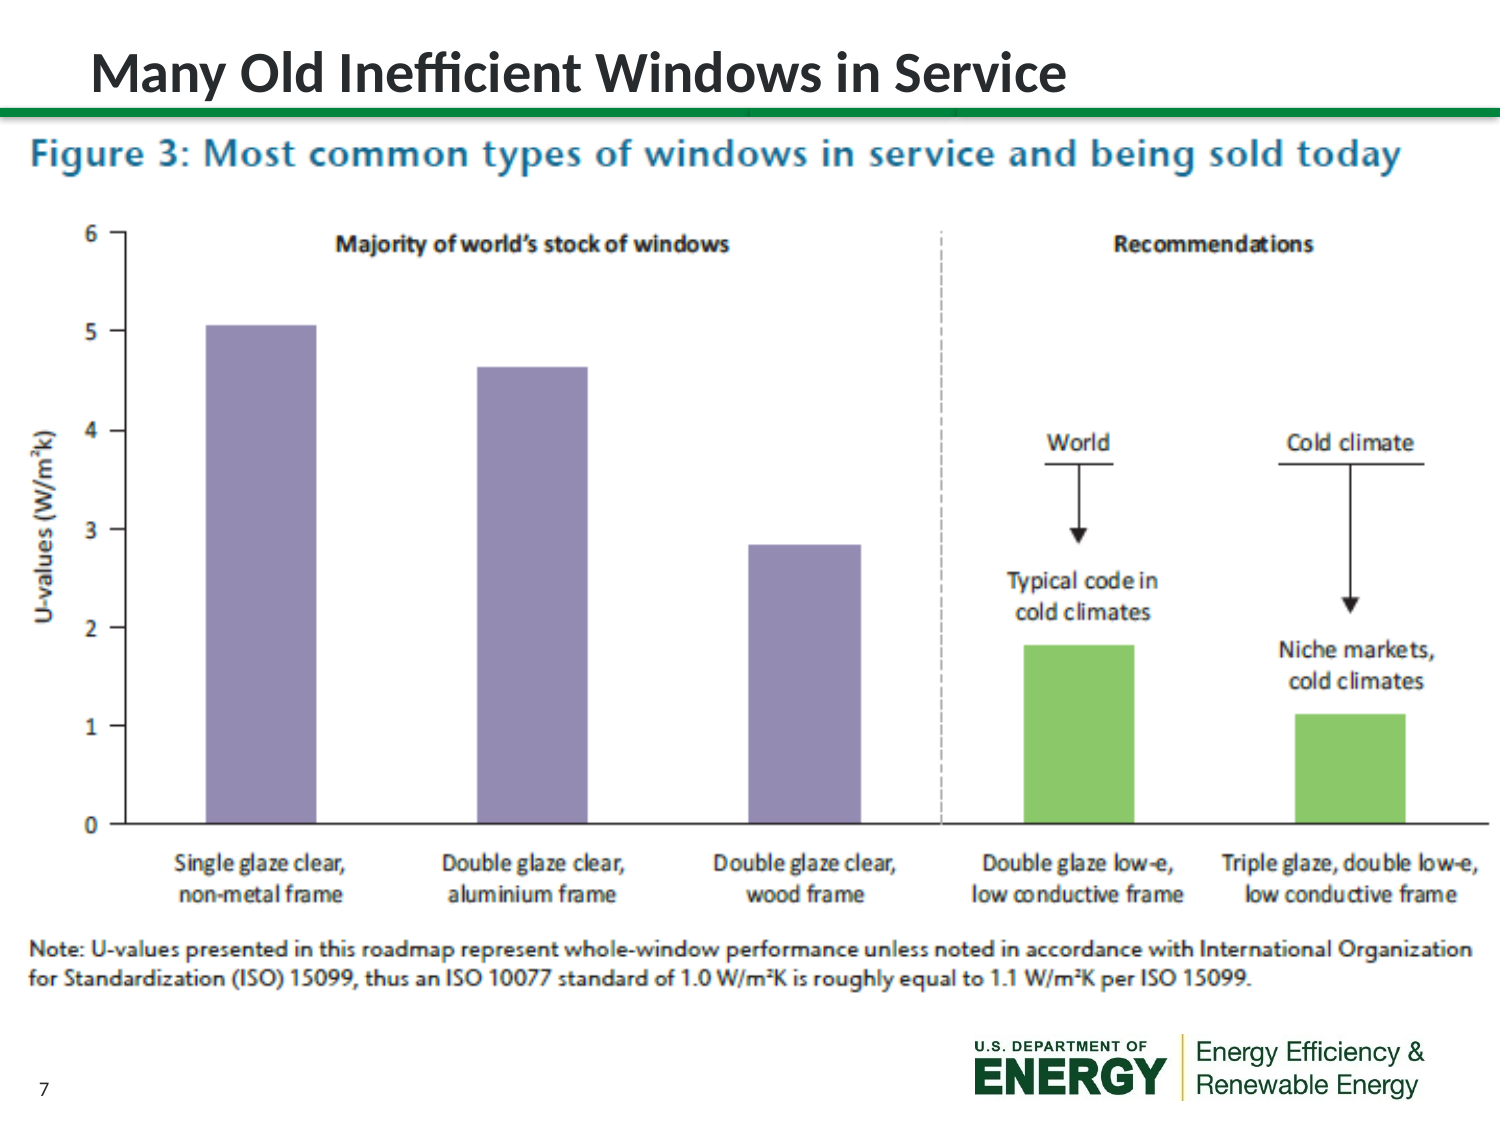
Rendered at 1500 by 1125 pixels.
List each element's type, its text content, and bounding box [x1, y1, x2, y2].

title Many Old Inefficient Windows in Service [75, 0, 1425, 124]
picture [3, 125, 1497, 1000]
picture [975, 1034, 1425, 1101]
